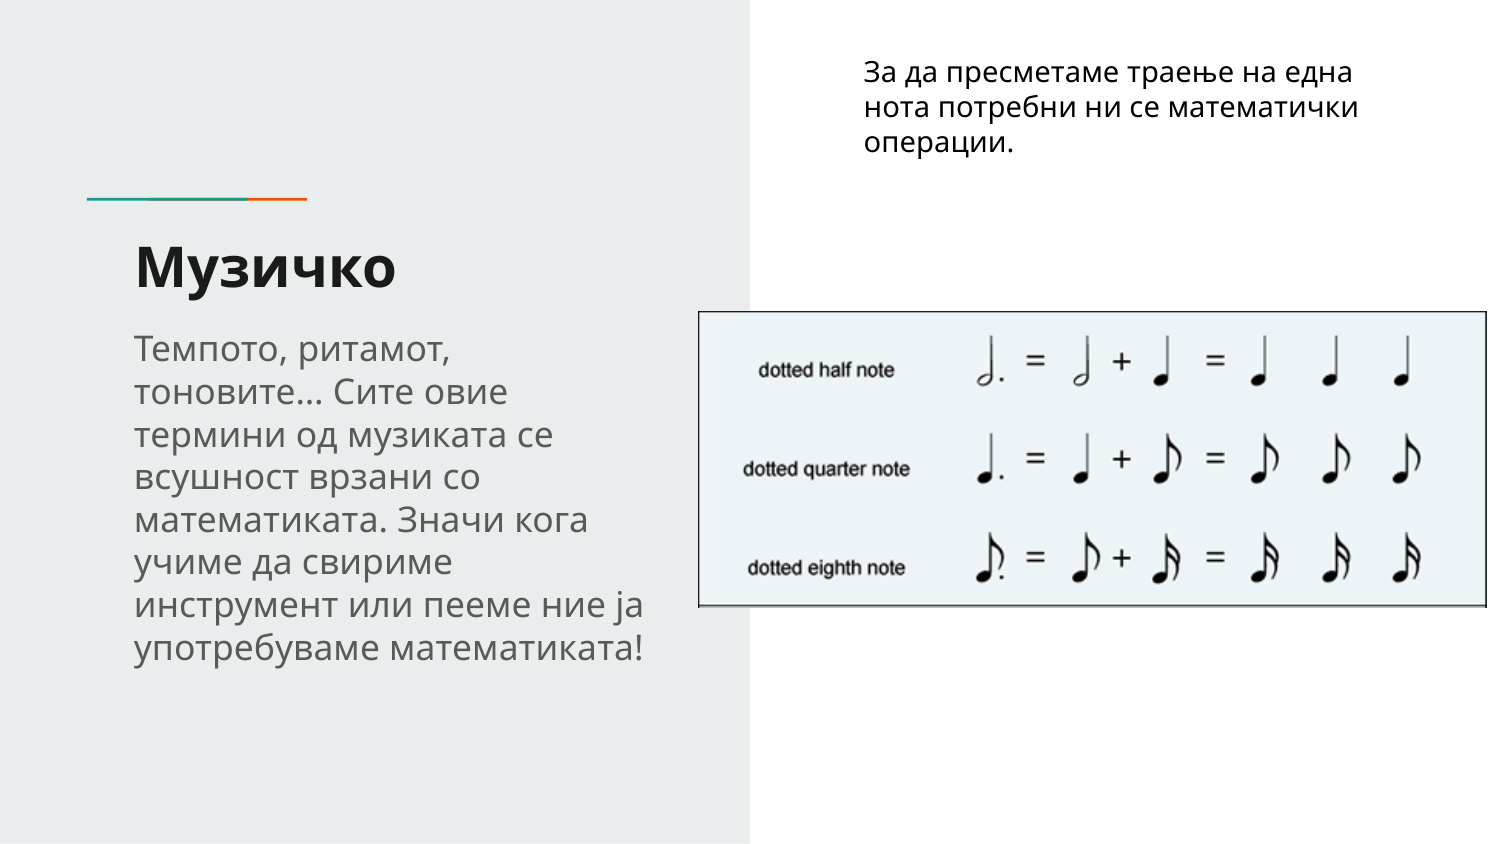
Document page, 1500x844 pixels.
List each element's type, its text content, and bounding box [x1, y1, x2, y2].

title Музичко [119, 216, 662, 312]
picture [697, 311, 1487, 608]
text_box За да пресметаме траење на една нота потребни ни се математички операции. [848, 38, 1434, 174]
subtitle Темпото, ритамот, тоновите… Сите овие термини од музиката се всушност врзани со математиката. Значи кога учиме да свириме инструмент или пееме ние ја употребуваме математиката! [118, 311, 661, 719]
